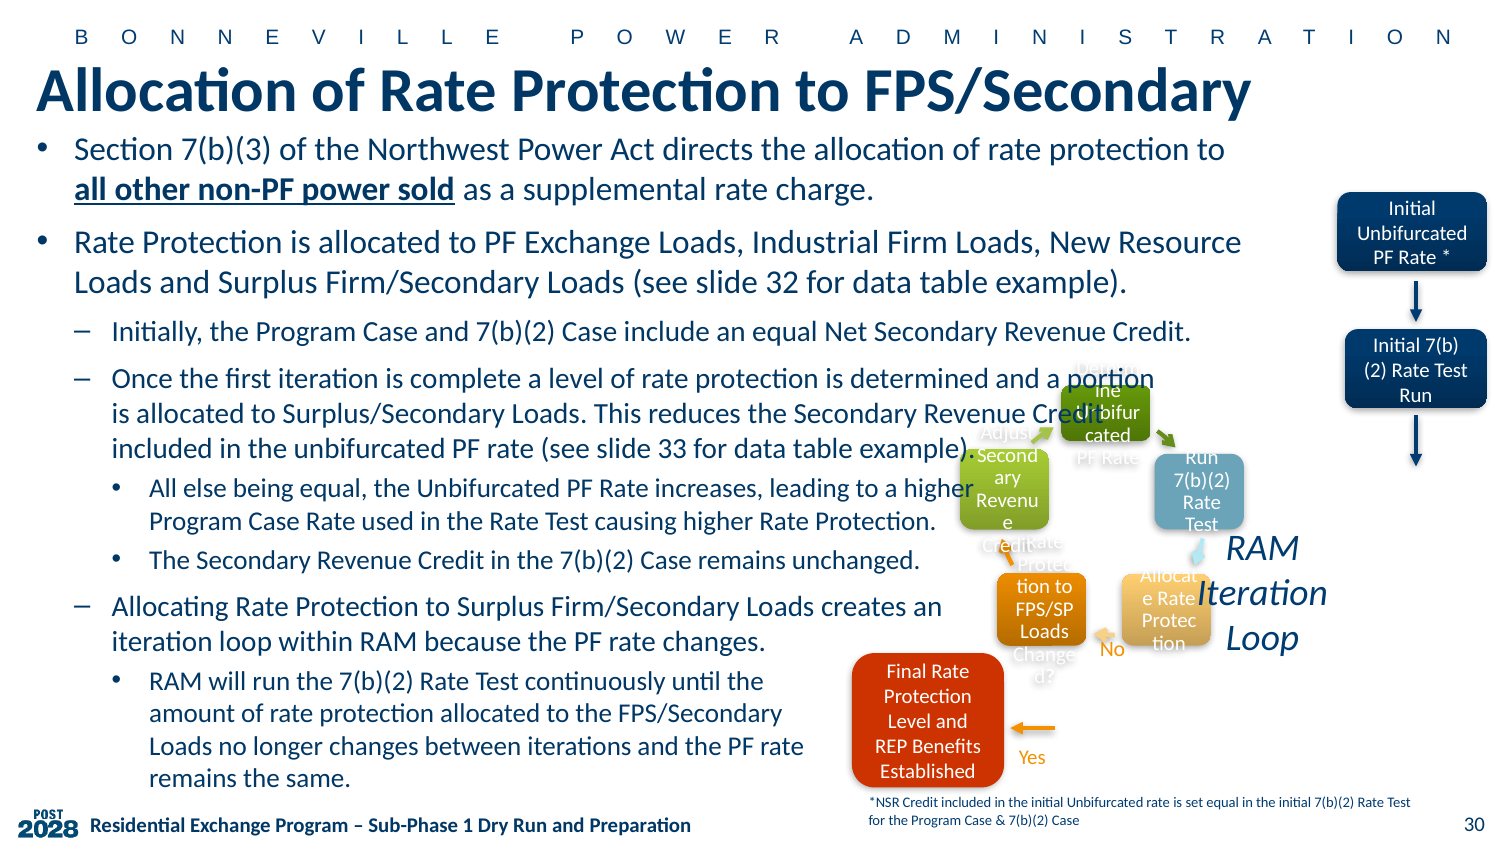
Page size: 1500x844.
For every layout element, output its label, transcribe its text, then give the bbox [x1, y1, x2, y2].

list Section 7(b)(3) of the Northwest Power Act directs the allocation of rate protection to all other non-PF power sold as a supplemental rate charge. Rate Protection is allocated to PF Exchange Loads, Industrial Firm Loads, New Resource Loads and Surplus Firm/Secondary Loads (see slide 32 for data table example). Initially, the Program Case and 7(b)(2) Case include an equal Net Secondary Revenue Credit. Once the first iteration is complete a level of rate protection is determined and a portion is allocated to Surplus/Secondary Loads. This reduces the Secondary Revenue Credit included in the unbifurcated PF rate (see slide 33 for data table example). All else being equal, the Unbifurcated PF Rate increases, leading to a higher Program Case Rate used in the Rate Test causing higher Rate Protection. The Secondary Revenue Credit in the 7(b)(2) Case remains unchanged. Allocating Rate Protection to Surplus Firm/Secondary Loads creates an iteration loop within RAM because the PF rate changes. RAM will run the 7(b)(2) Rate Test continuously until the amount of rate protection allocated to the FPS/Secondary Loads no longer changes between iterations and the PF rate remains the same. [21, 119, 1338, 735]
text_box Initial Unbifurcated PF Rate * [1338, 192, 1488, 272]
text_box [851, 365, 1500, 827]
picture [12, 785, 97, 844]
text_box Initial 7(b)(2) Rate Test Run [1344, 329, 1488, 363]
title Allocation of Rate Protection to FPS/Secondary [21, 28, 1447, 146]
